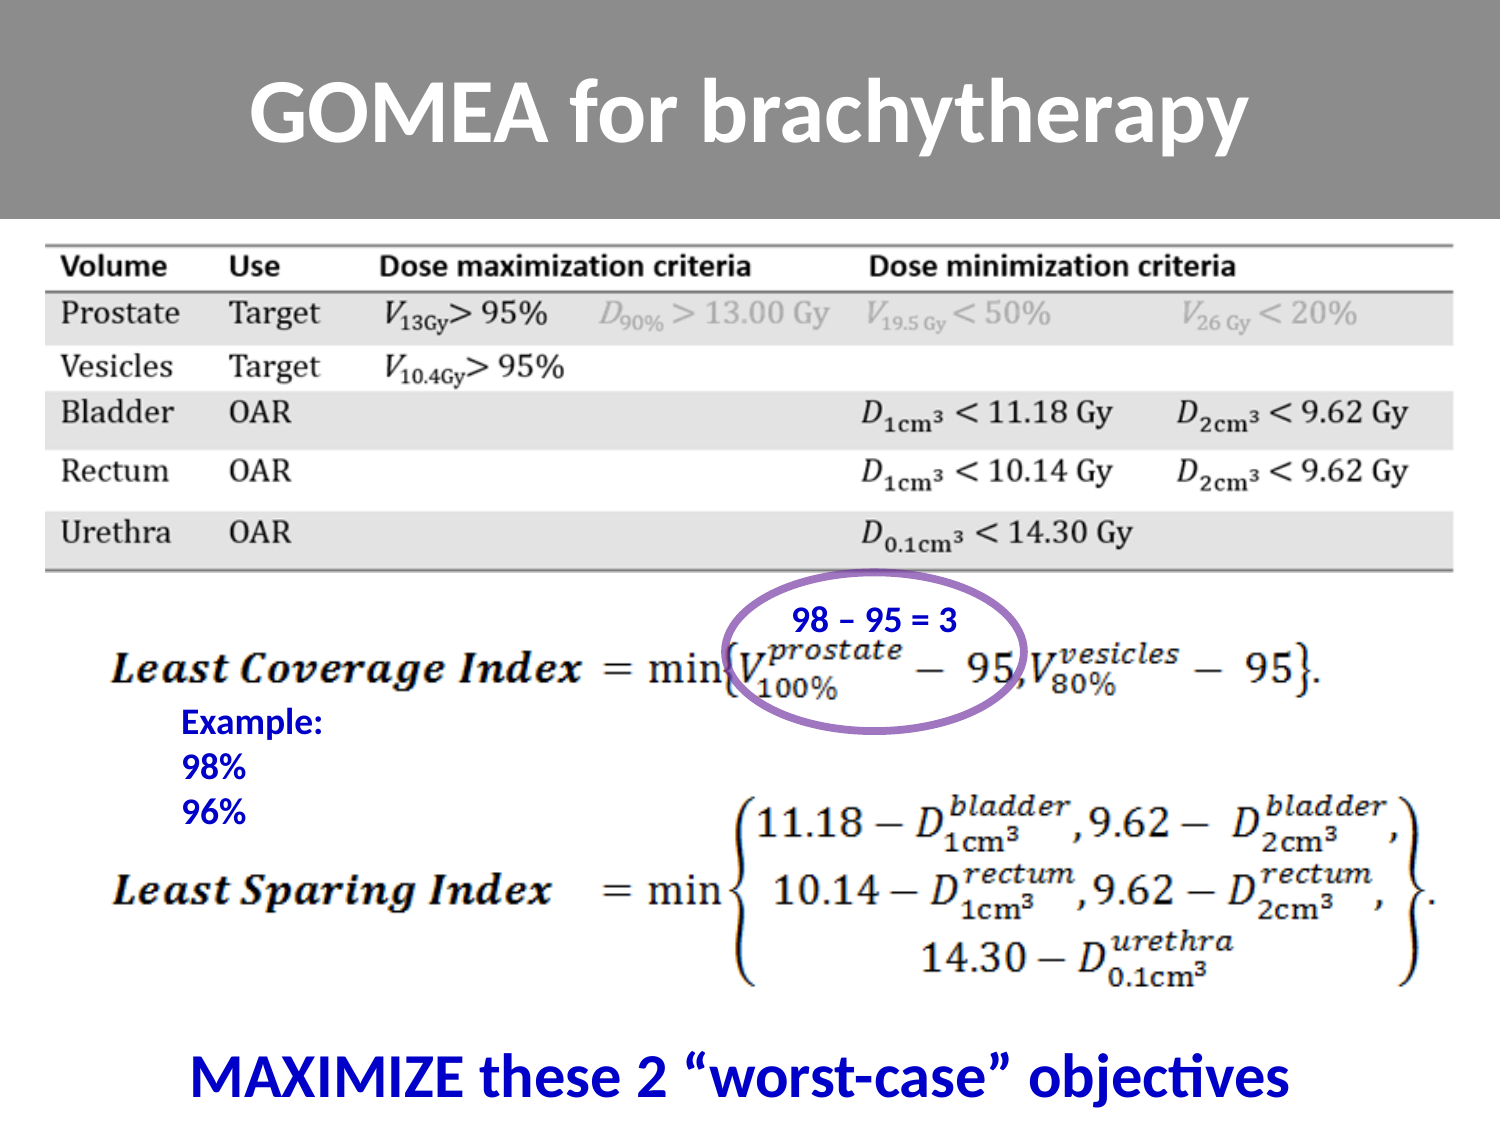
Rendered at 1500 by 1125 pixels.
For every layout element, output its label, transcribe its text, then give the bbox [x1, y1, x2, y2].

text_box MAXIMIZE these 2 “worst-case” objectives [174, 1027, 1500, 1118]
text_box [773, 582, 976, 591]
picture [45, 236, 1455, 573]
picture [62, 592, 1473, 1026]
picture [0, 0, 1500, 220]
